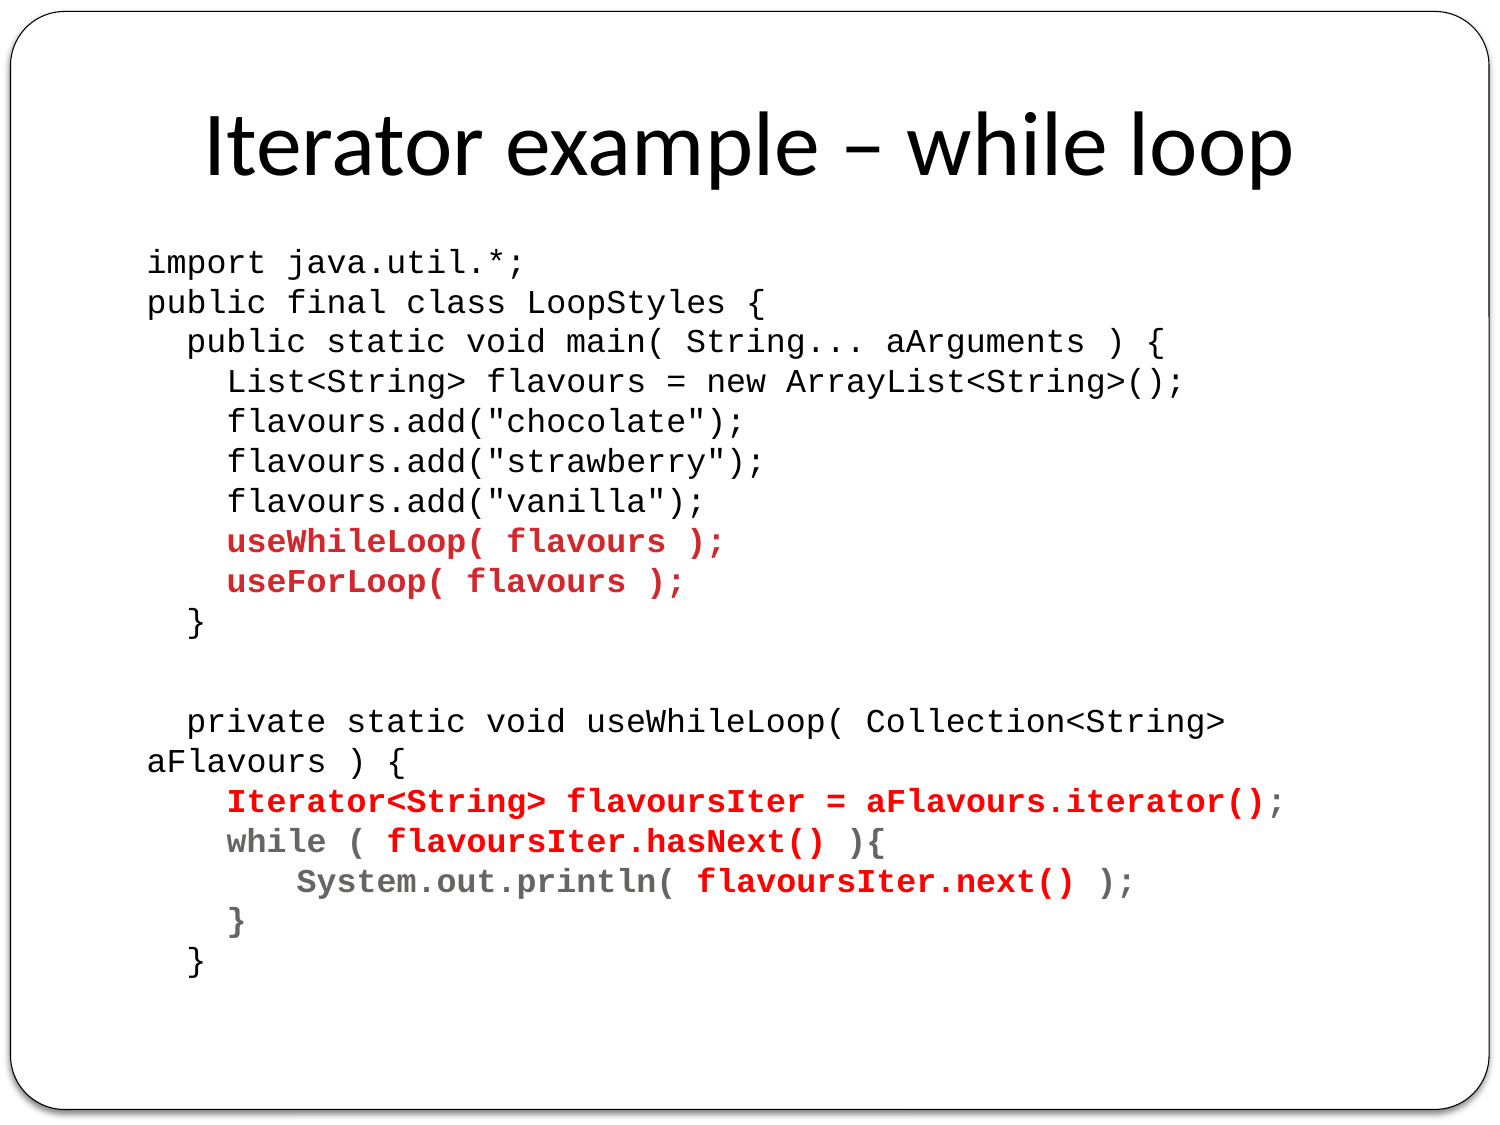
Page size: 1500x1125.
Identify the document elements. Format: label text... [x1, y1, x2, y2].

text_box import java.util.*; public final class LoopStyles { public static void main( String... aArguments ) { List<String> flavours = new ArrayList<String>(); flavours.add("chocolate"); flavours.add("strawberry"); flavours.add("vanilla"); useWhileLoop( flavours ); useForLoop( flavours ); } private static void useWhileLoop( Collection<String> aFlavours ) { Iterator<String> flavoursIter = aFlavours.iterator(); while ( flavoursIter.hasNext() ){ System.out.println( flavoursIter.next() ); } } [131, 232, 1425, 1029]
text_box Iterator example – while loop [75, 45, 1425, 233]
